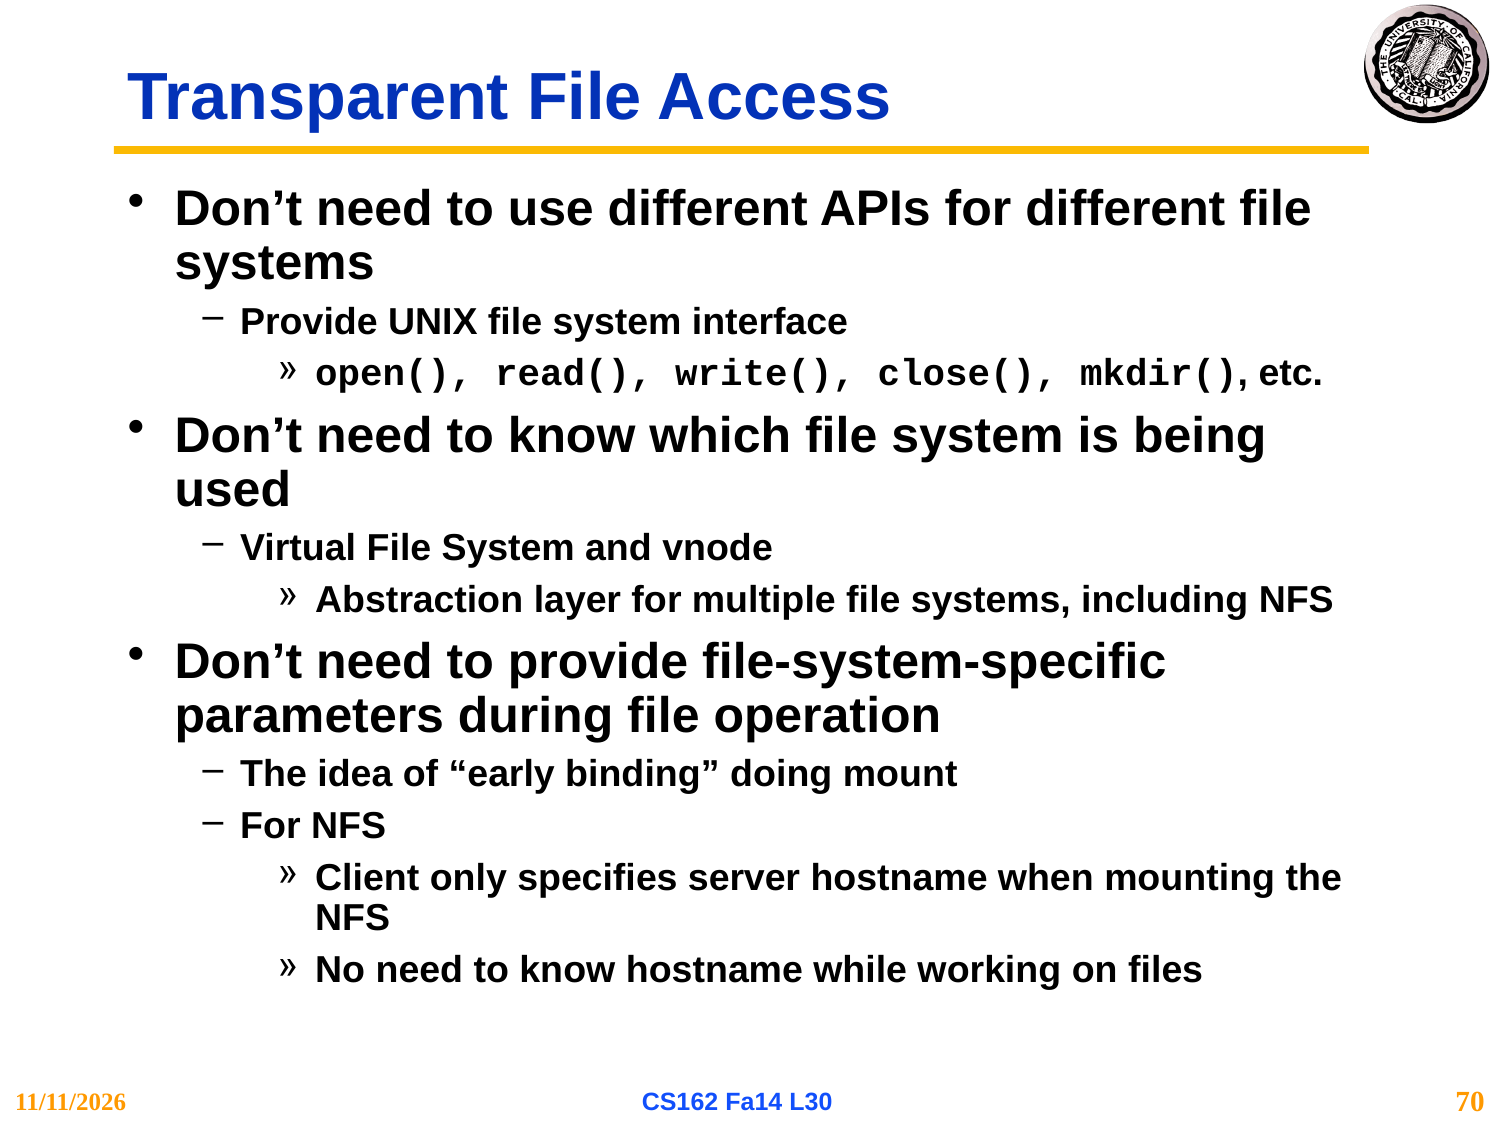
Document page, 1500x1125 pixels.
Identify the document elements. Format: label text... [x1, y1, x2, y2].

list Don’t need to use different APIs for different file systems Provide UNIX file system interface open(), read(), write(), close(), mkdir(), etc. Don’t need to know which file system is being used Virtual File System and vnode Abstraction layer for multiple file systems, including NFS Don’t need to provide file-system-specific parameters during file operation The idea of “early binding” doing mount For NFS Client only specifies server hostname when mounting the NFS No need to know hostname while working on files [112, 174, 1363, 1038]
title Transparent File Access [112, 37, 1375, 159]
slide_number 70 [1412, 1074, 1500, 1125]
picture [1350, 0, 1500, 127]
footer CS162 Fa14 L30 [499, 1074, 976, 1125]
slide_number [0, 1074, 251, 1125]
